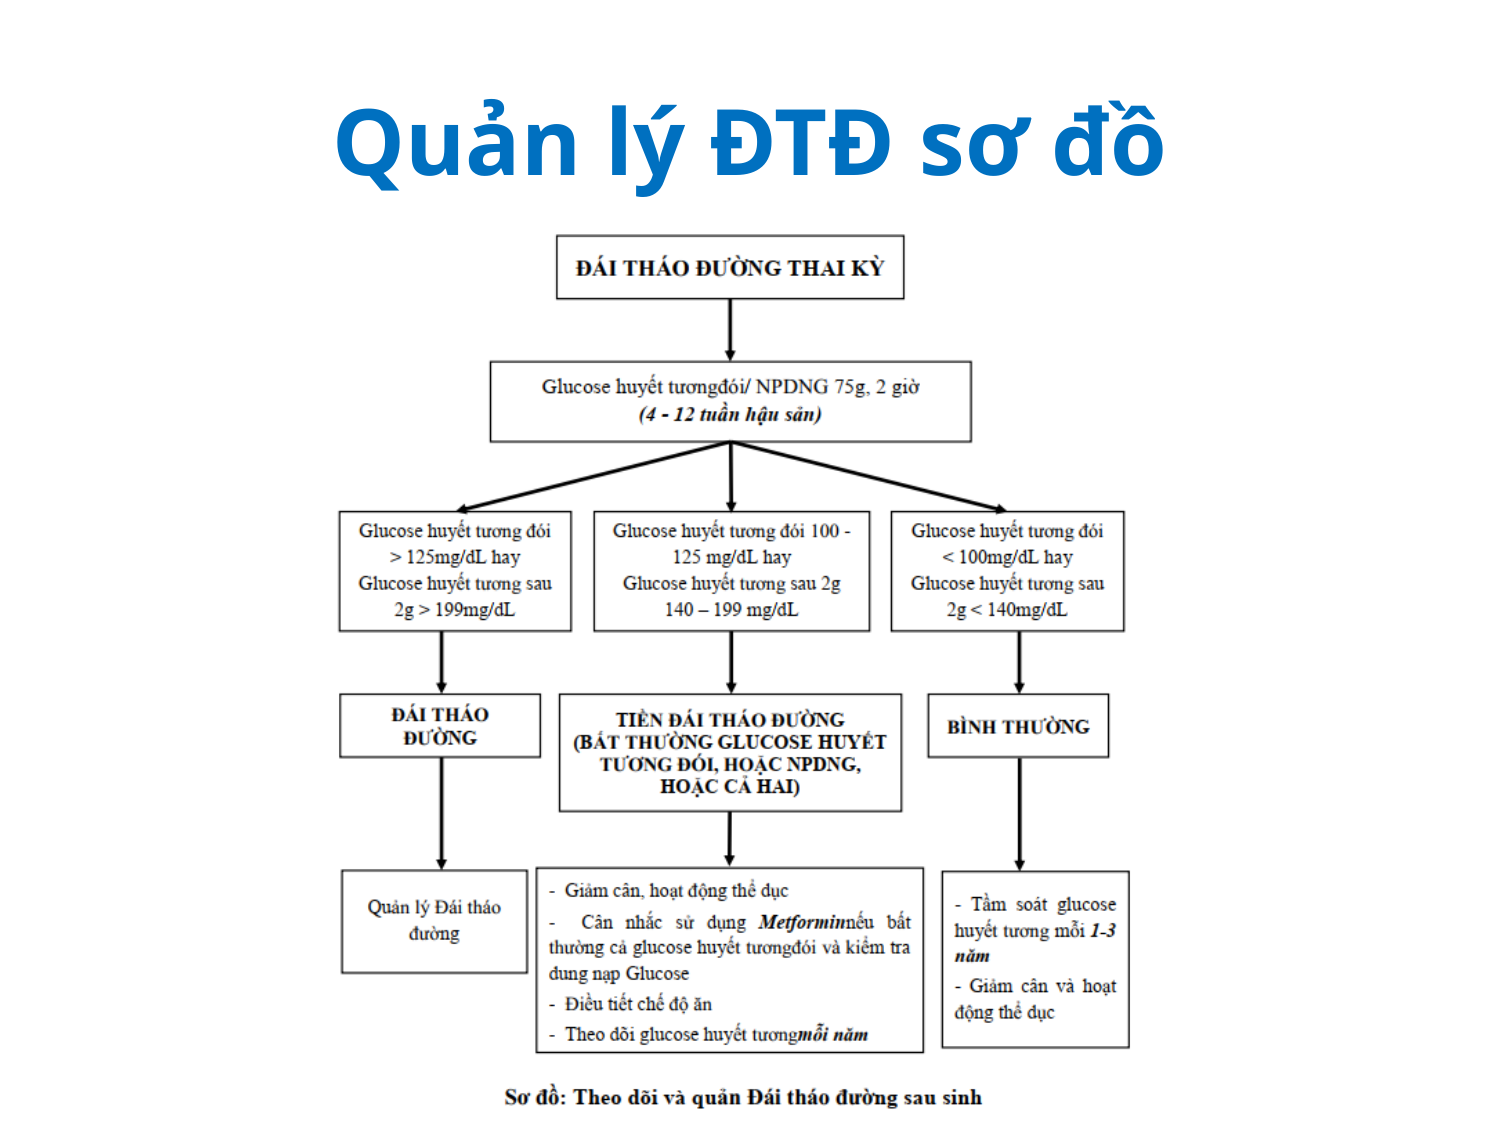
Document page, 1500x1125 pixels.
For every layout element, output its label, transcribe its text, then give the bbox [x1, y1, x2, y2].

title Quản lý ĐTĐ sơ đồ [75, 45, 1425, 233]
picture [312, 222, 1138, 1125]
